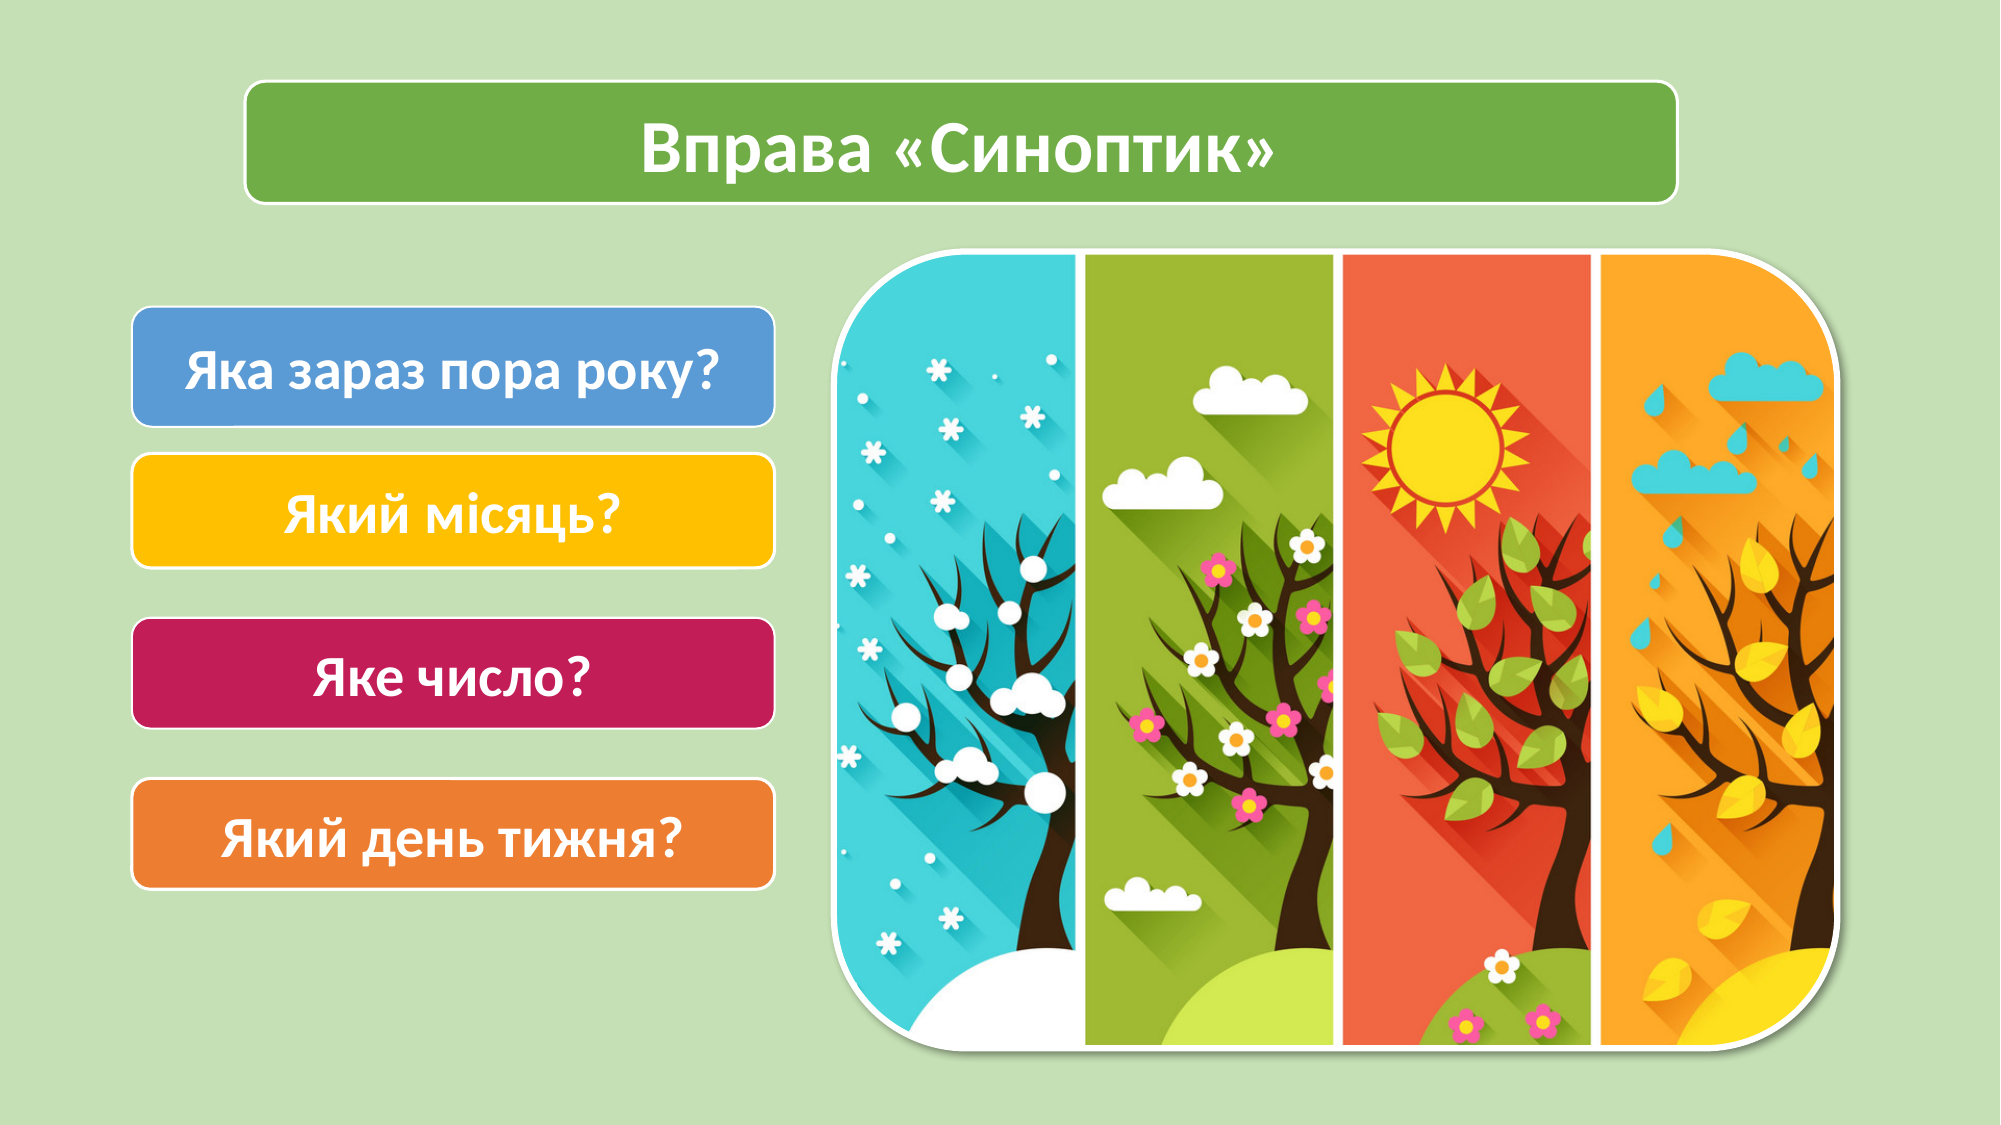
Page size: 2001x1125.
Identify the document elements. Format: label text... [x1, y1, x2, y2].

text_box Яка зараз пора року? [130, 305, 776, 428]
text_box Який день тижня? [130, 776, 777, 891]
picture [833, 251, 1838, 1049]
text_box Яке число? [130, 616, 776, 730]
text_box Вправа «Синоптик» [243, 79, 1680, 206]
text_box Який місяць? [130, 451, 777, 570]
